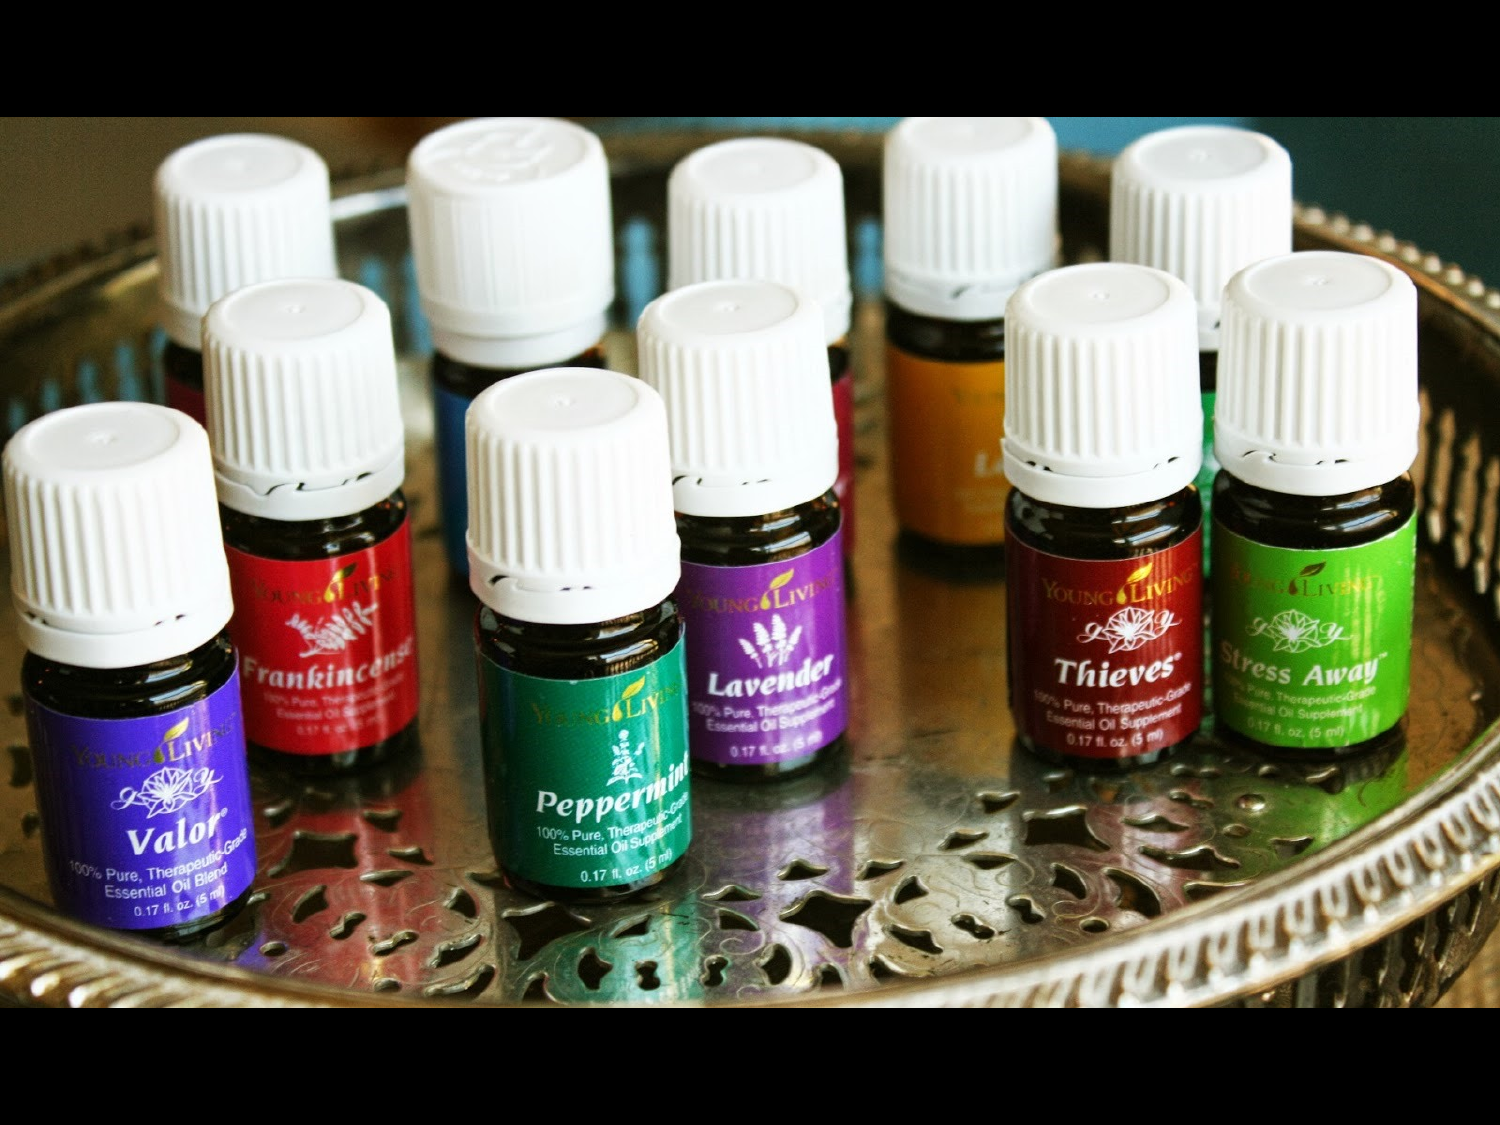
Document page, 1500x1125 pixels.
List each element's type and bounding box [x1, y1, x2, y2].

picture [0, 117, 1500, 1008]
